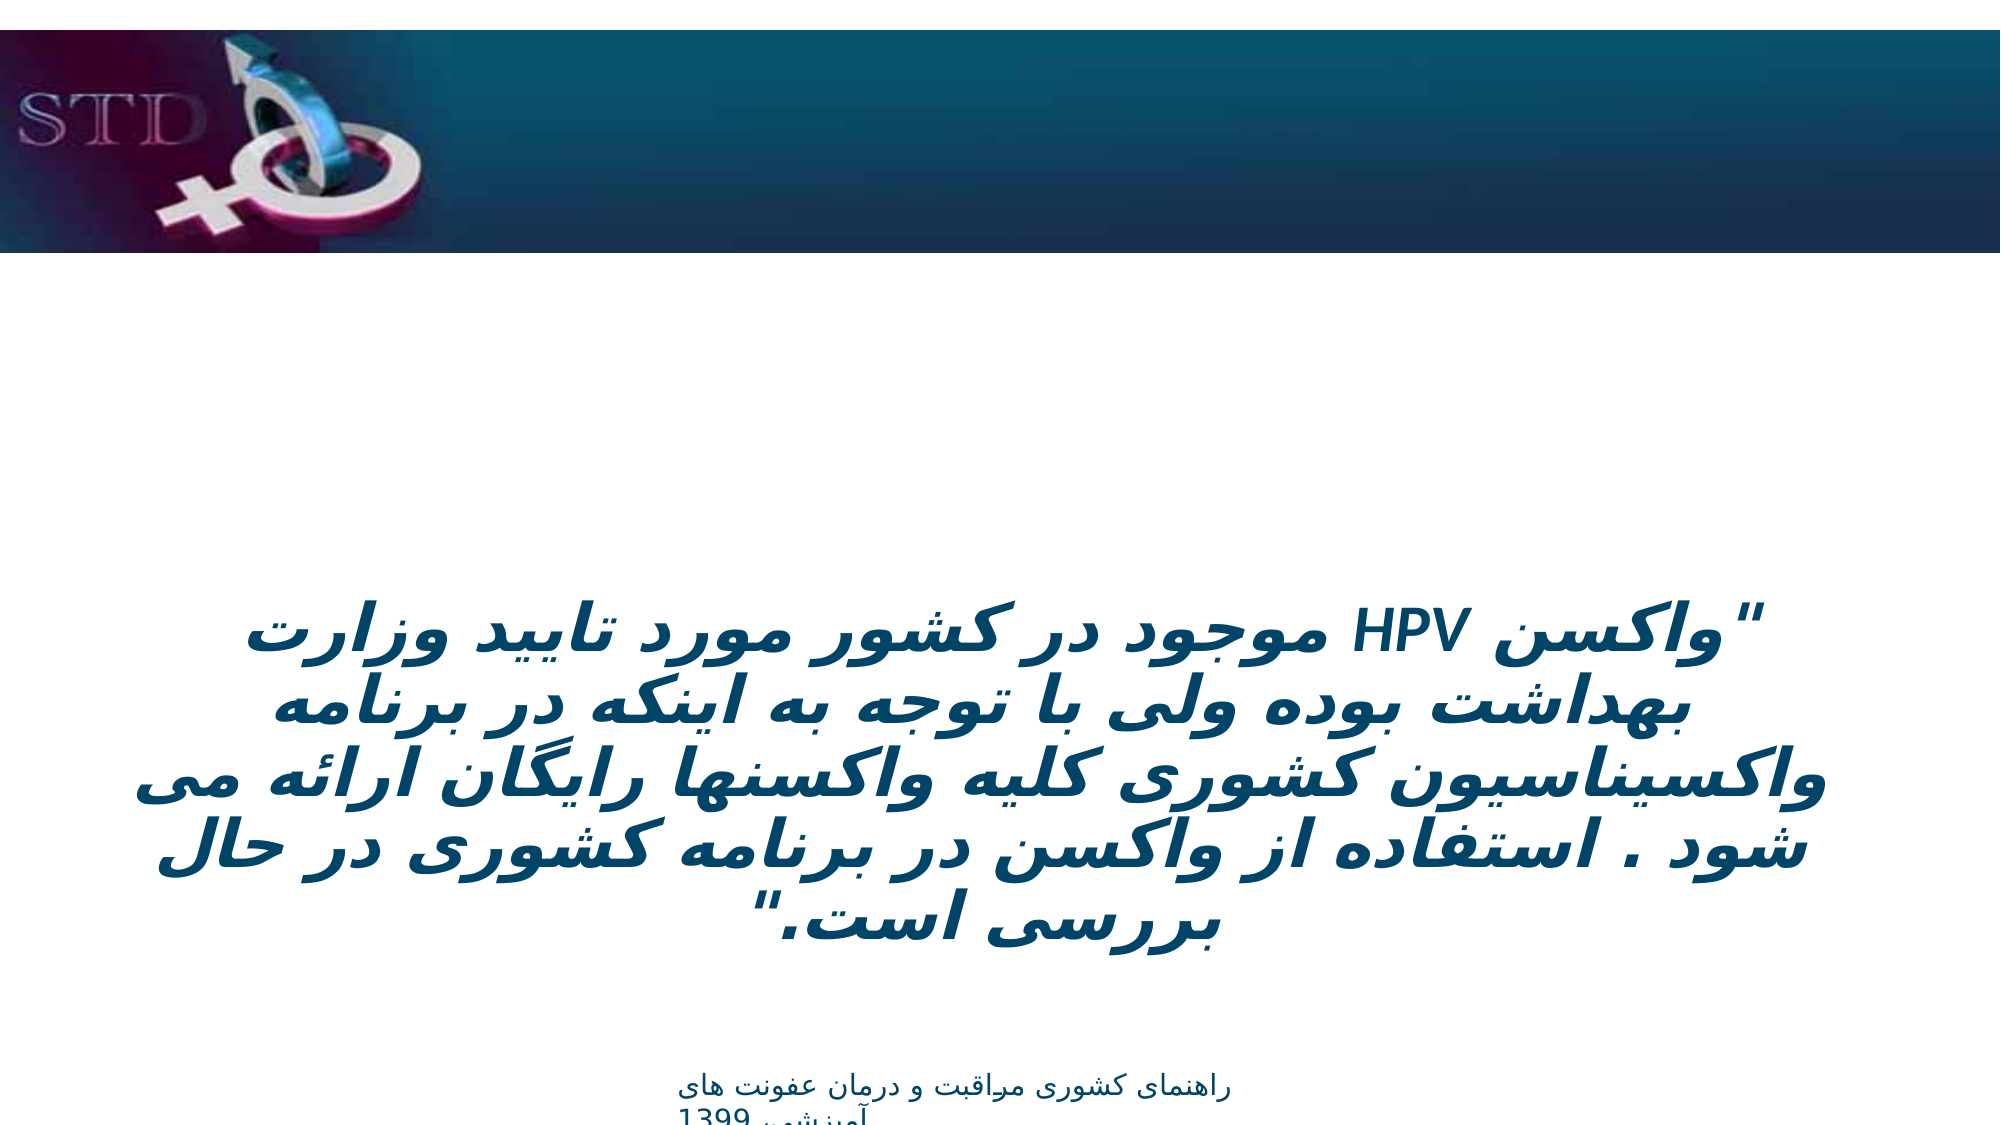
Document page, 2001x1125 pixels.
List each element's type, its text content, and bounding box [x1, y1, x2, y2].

list "واکسن HPV موجود در کشور مورد تایید وزارت بهداشت بوده ولی با توجه به اینکه در برنامه واکسیناسیون کشوری کلیه واکسنها رایگان ارائه می شود . استفاده از واکسن در برنامه کشوری در حال بررسی است." [99, 299, 1900, 1030]
picture [0, 30, 2000, 253]
